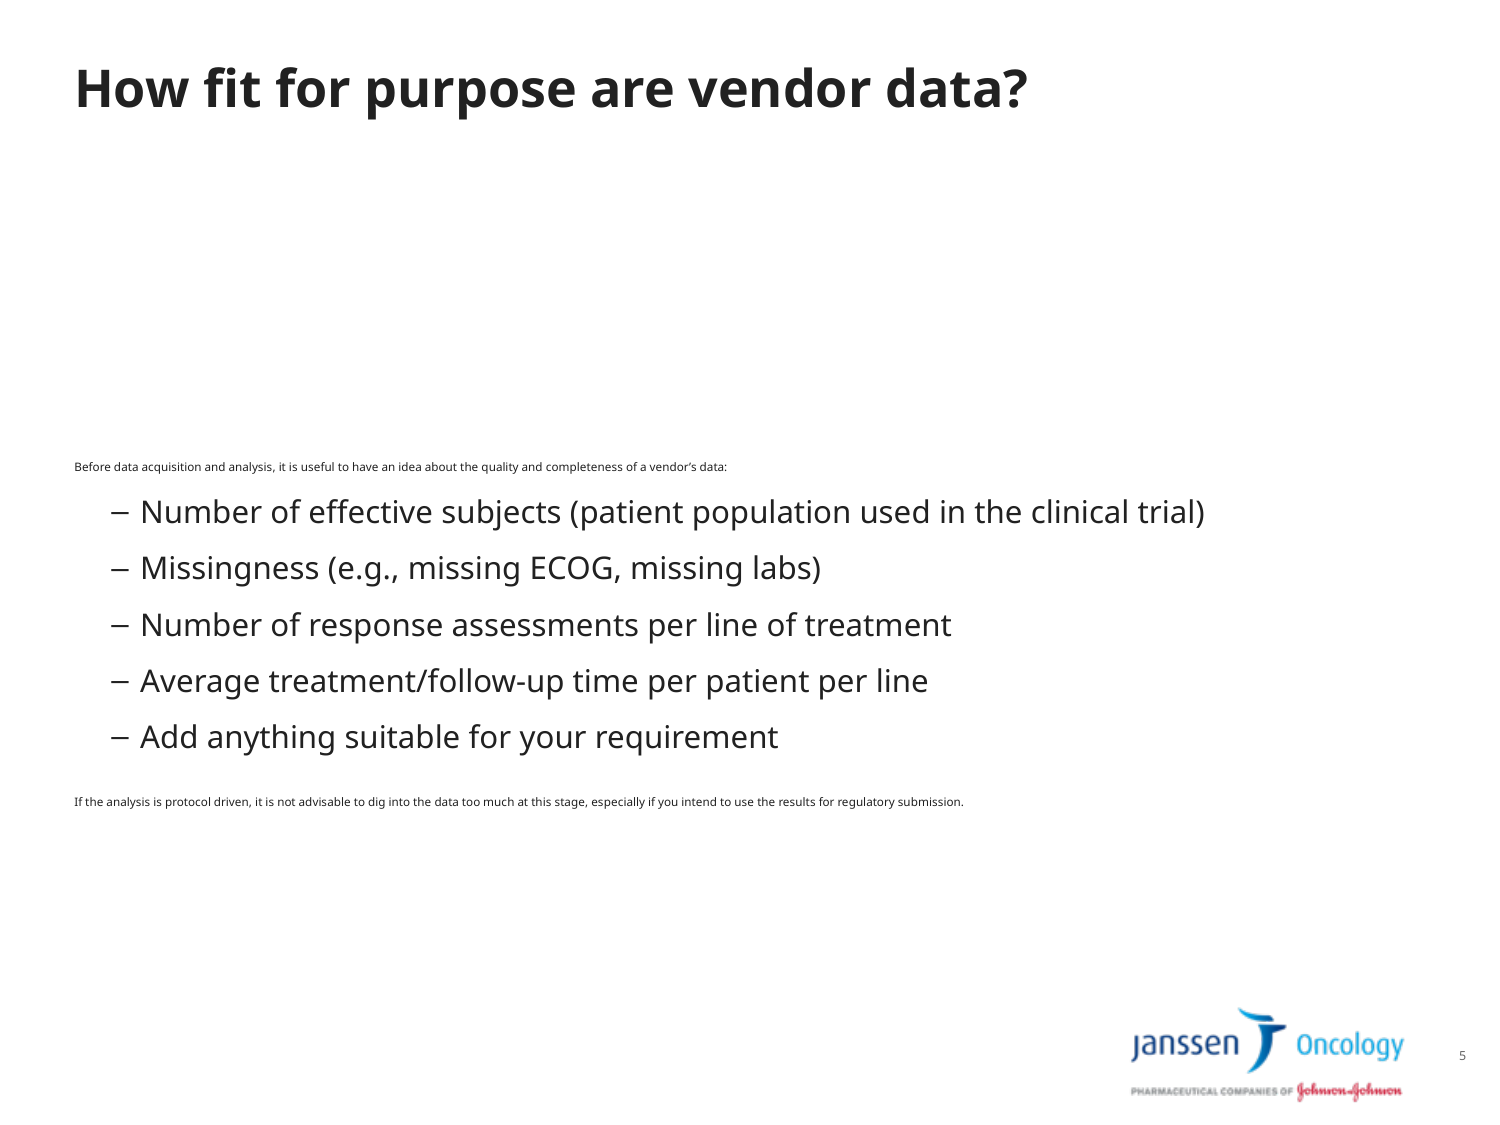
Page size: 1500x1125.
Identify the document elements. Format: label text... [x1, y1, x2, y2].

slide_number 5 [1425, 1029, 1482, 1085]
title How fit for purpose are vendor data? [73, 61, 1427, 120]
list Before data acquisition and analysis, it is useful to have an idea about the quality and completeness of a vendor’s data: Number of effective subjects (patient population used in the clinical trial) Missingness (e.g., missing ECOG, missing labs) Number of response assessments per line of treatment Average treatment/follow-up time per patient per line Add anything suitable for your requirement If the analysis is protocol driven, it is not advisable to dig into the data too much at this stage, especially if you intend to use the results for regulatory submission. [73, 201, 1427, 810]
picture [1105, 981, 1431, 1125]
